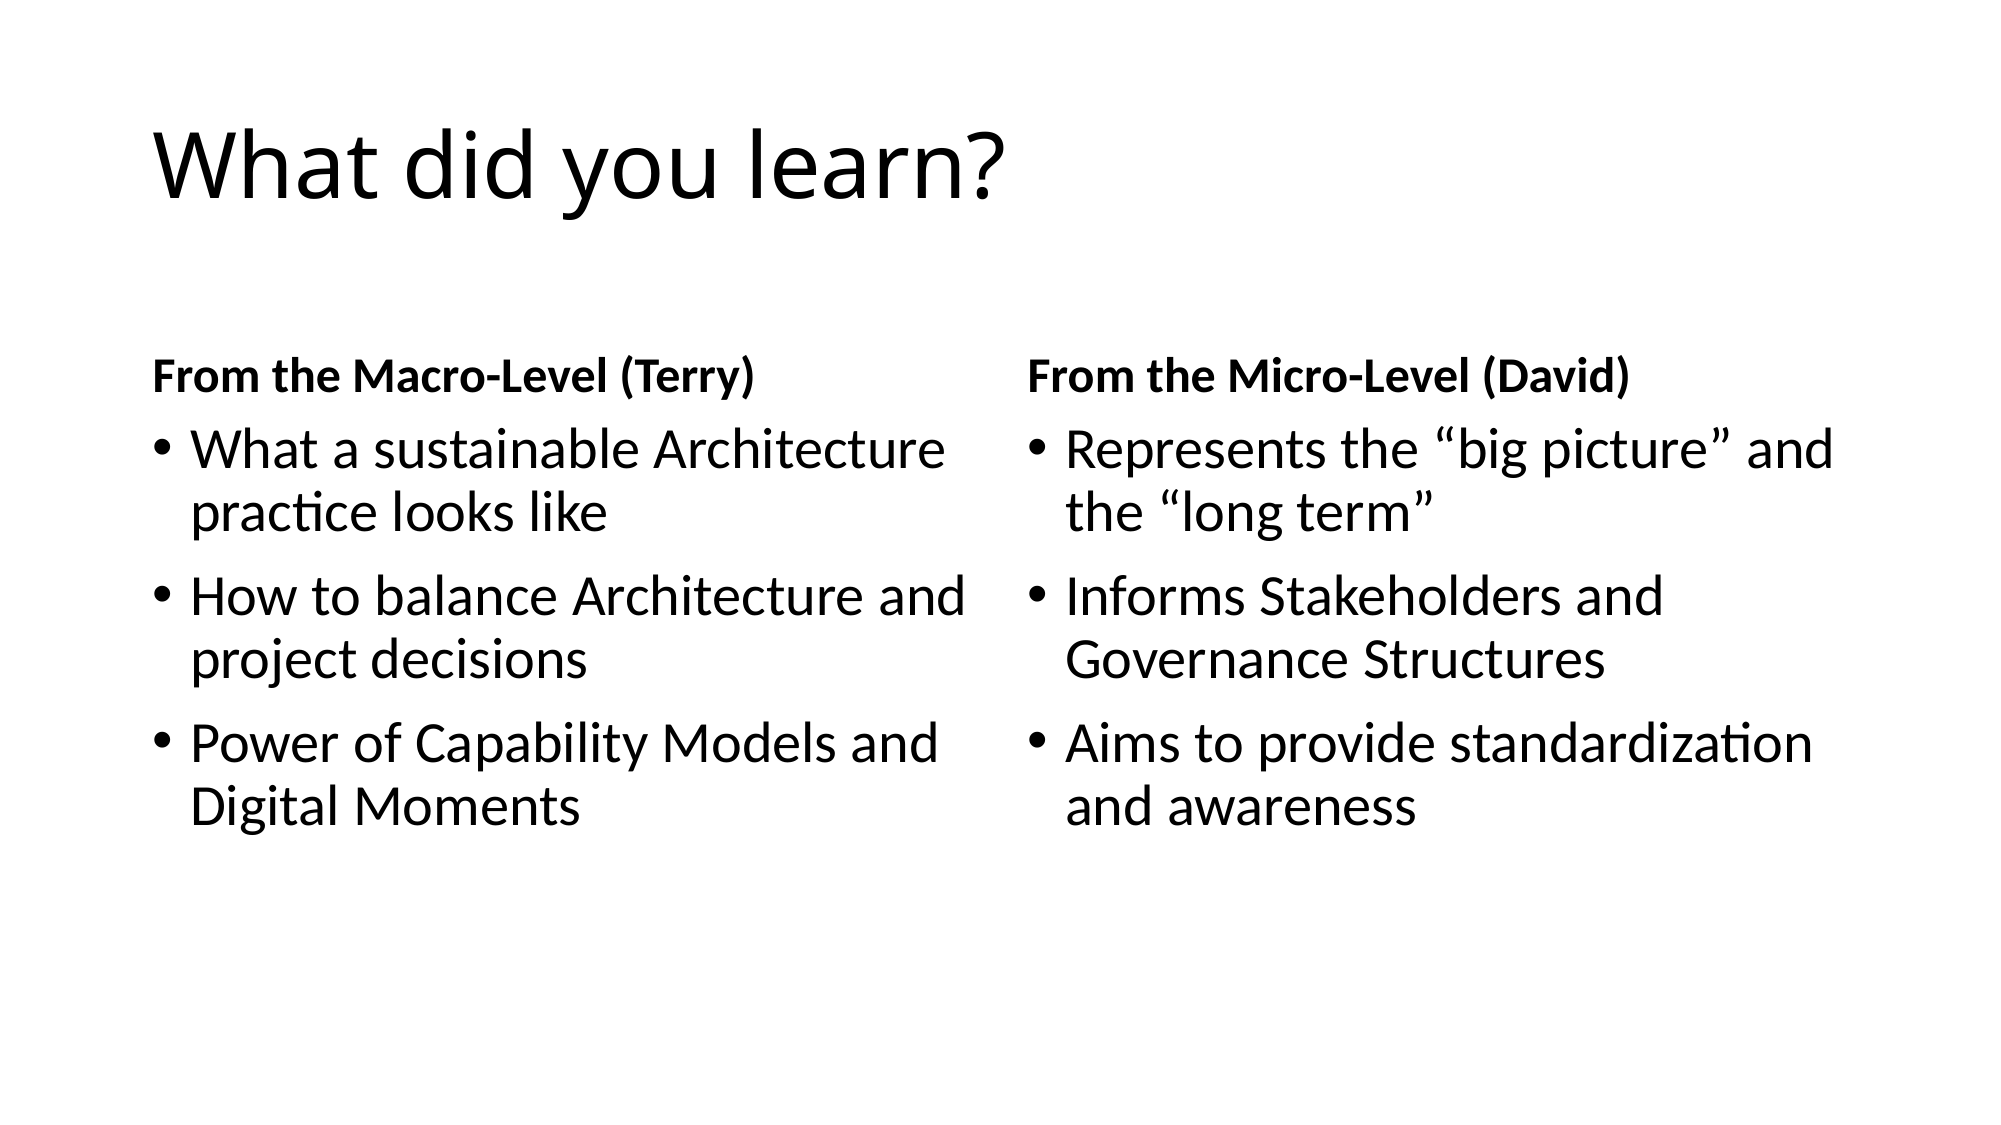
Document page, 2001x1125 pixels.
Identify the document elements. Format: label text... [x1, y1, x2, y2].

list From the Macro-Level (Terry) [137, 275, 984, 410]
list From the Micro-Level (David) [1012, 275, 1863, 410]
list What a sustainable Architecture practice looks like How to balance Architecture and project decisions Power of Capability Models and Digital Moments [137, 410, 984, 1016]
title What did you learn? [137, 59, 1863, 278]
list Represents the “big picture” and the “long term” Informs Stakeholders and Governance Structures Aims to provide standardization and awareness [1012, 410, 1863, 1016]
